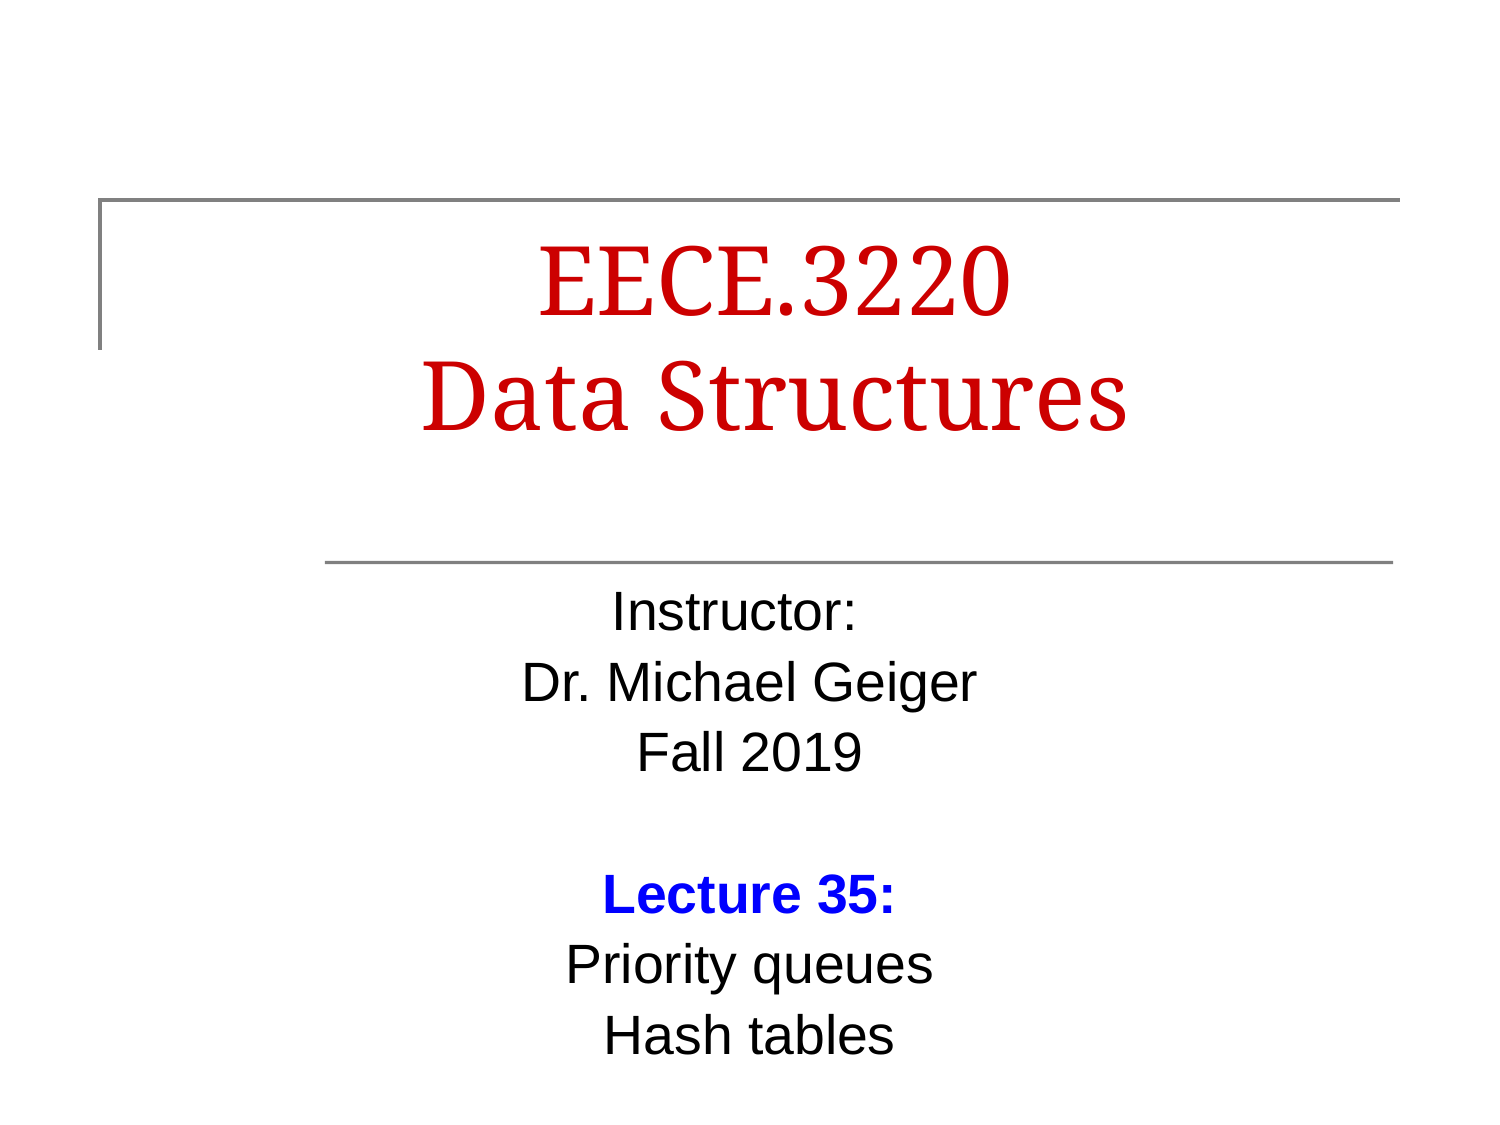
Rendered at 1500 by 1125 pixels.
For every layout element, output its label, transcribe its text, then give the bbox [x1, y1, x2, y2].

title EECE.3220 Data Structures [150, 212, 1401, 563]
subtitle Instructor: Dr. Michael Geiger Fall 2019 Lecture 35: Priority queues Hash tables [0, 575, 1500, 1075]
